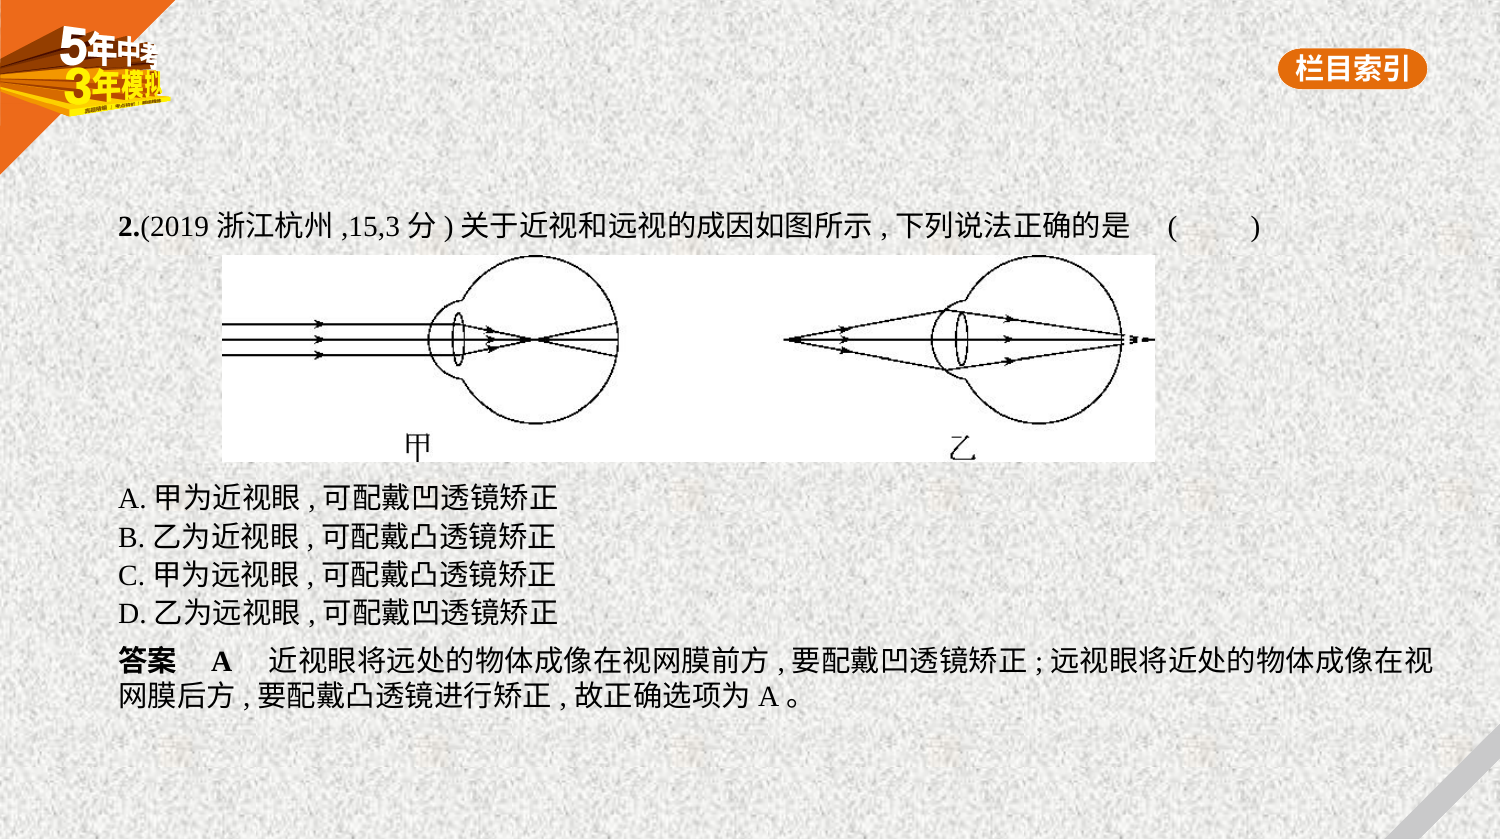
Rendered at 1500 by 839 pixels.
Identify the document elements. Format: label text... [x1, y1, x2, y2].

picture [0, 0, 1500, 839]
text_box 答案 A 近视眼将远处的物体成像在视网膜前方,要配戴凹透镜矫正;远视眼将近处的物体成像在视 网膜后方,要配戴凸透镜进行矫正,故正确选项为A。 [118, 641, 1483, 713]
text_box 2.(2019浙江杭州,15,3分)关于近视和远视的成因如图所示,下列说法正确的是 ( ) A.甲为近视眼,可配戴凹透镜矫正 B.乙为近视眼,可配戴凸透镜矫正 C.甲为远视眼,可配戴凸透镜矫正 D.乙为远视眼,可配戴凹透镜矫正 [118, 206, 1483, 630]
